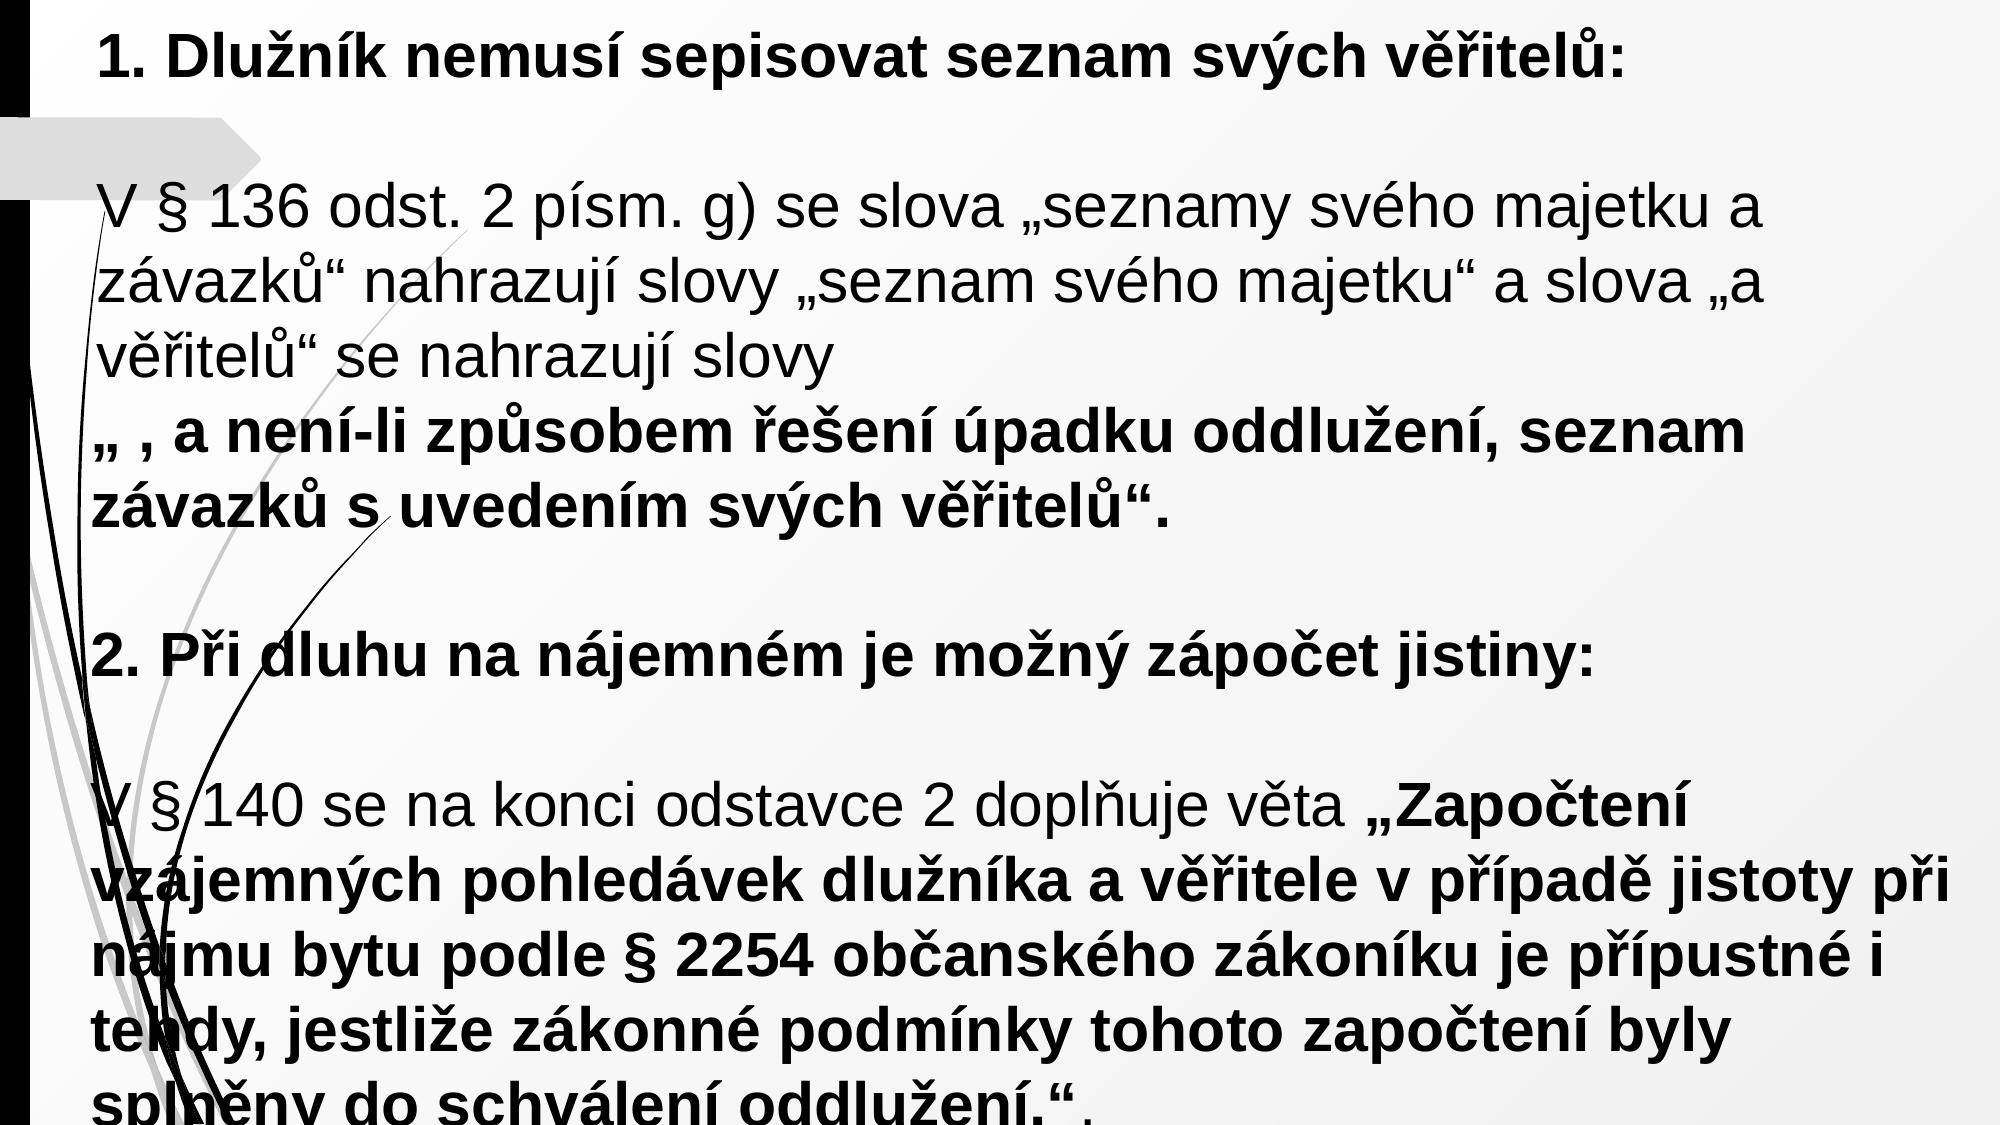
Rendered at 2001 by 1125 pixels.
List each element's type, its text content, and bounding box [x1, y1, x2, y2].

text_box Dlužník nemusí sepisovat seznam svých věřitelů: V § 136 odst. 2 písm. g) se slova „seznamy svého majetku a závazků“ nahrazují slovy „seznam svého majetku“ a slova „a věřitelů“ se nahrazují slovy „ , a není-li způsobem řešení úpadku oddlužení, seznam závazků s uvedením svých věřitelů“. 2. Při dluhu na nájemném je možný zápočet jistiny: V § 140 se na konci odstavce 2 doplňuje věta „Započtení vzájemných pohledávek dlužníka a věřitele v případě jistoty při nájmu bytu podle § 2254 občanského zákoníku je přípustné i tehdy, jestliže zákonné podmínky tohoto započtení byly splněny do schválení oddlužení.“. [75, 0, 2000, 1125]
